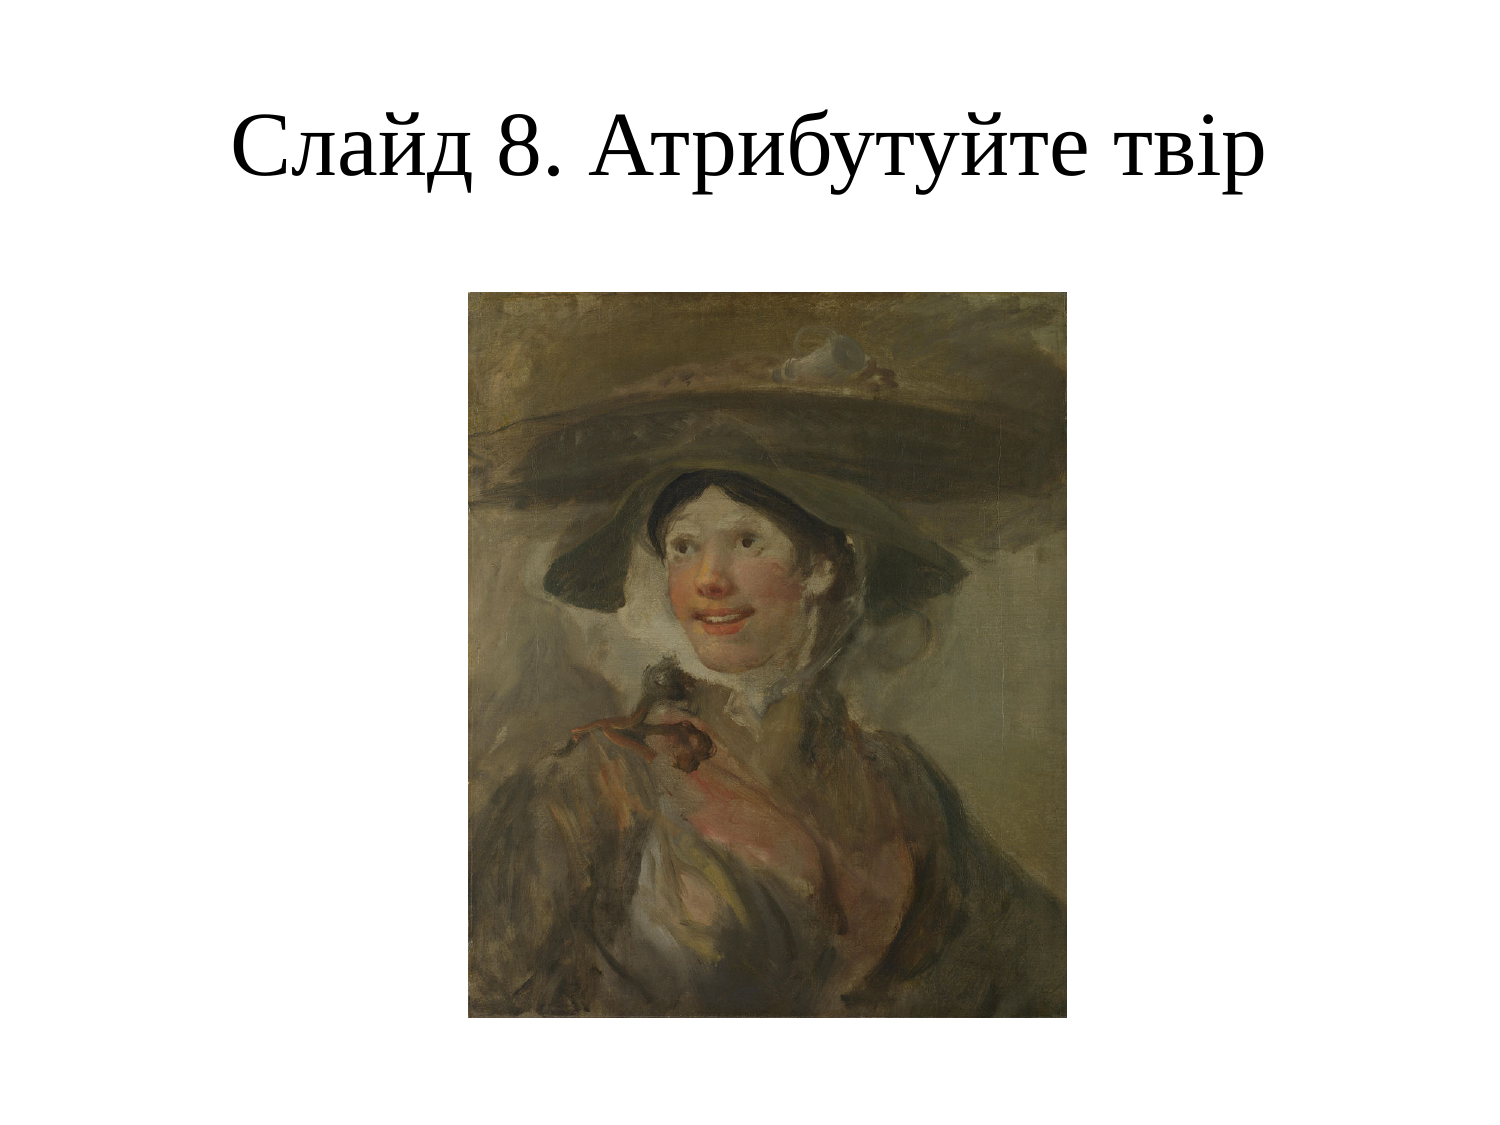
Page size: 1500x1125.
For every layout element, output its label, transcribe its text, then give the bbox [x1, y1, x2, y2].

text_box Слайд 8. Атрибутуйте твір [75, 45, 1425, 233]
picture [468, 292, 1067, 1018]
